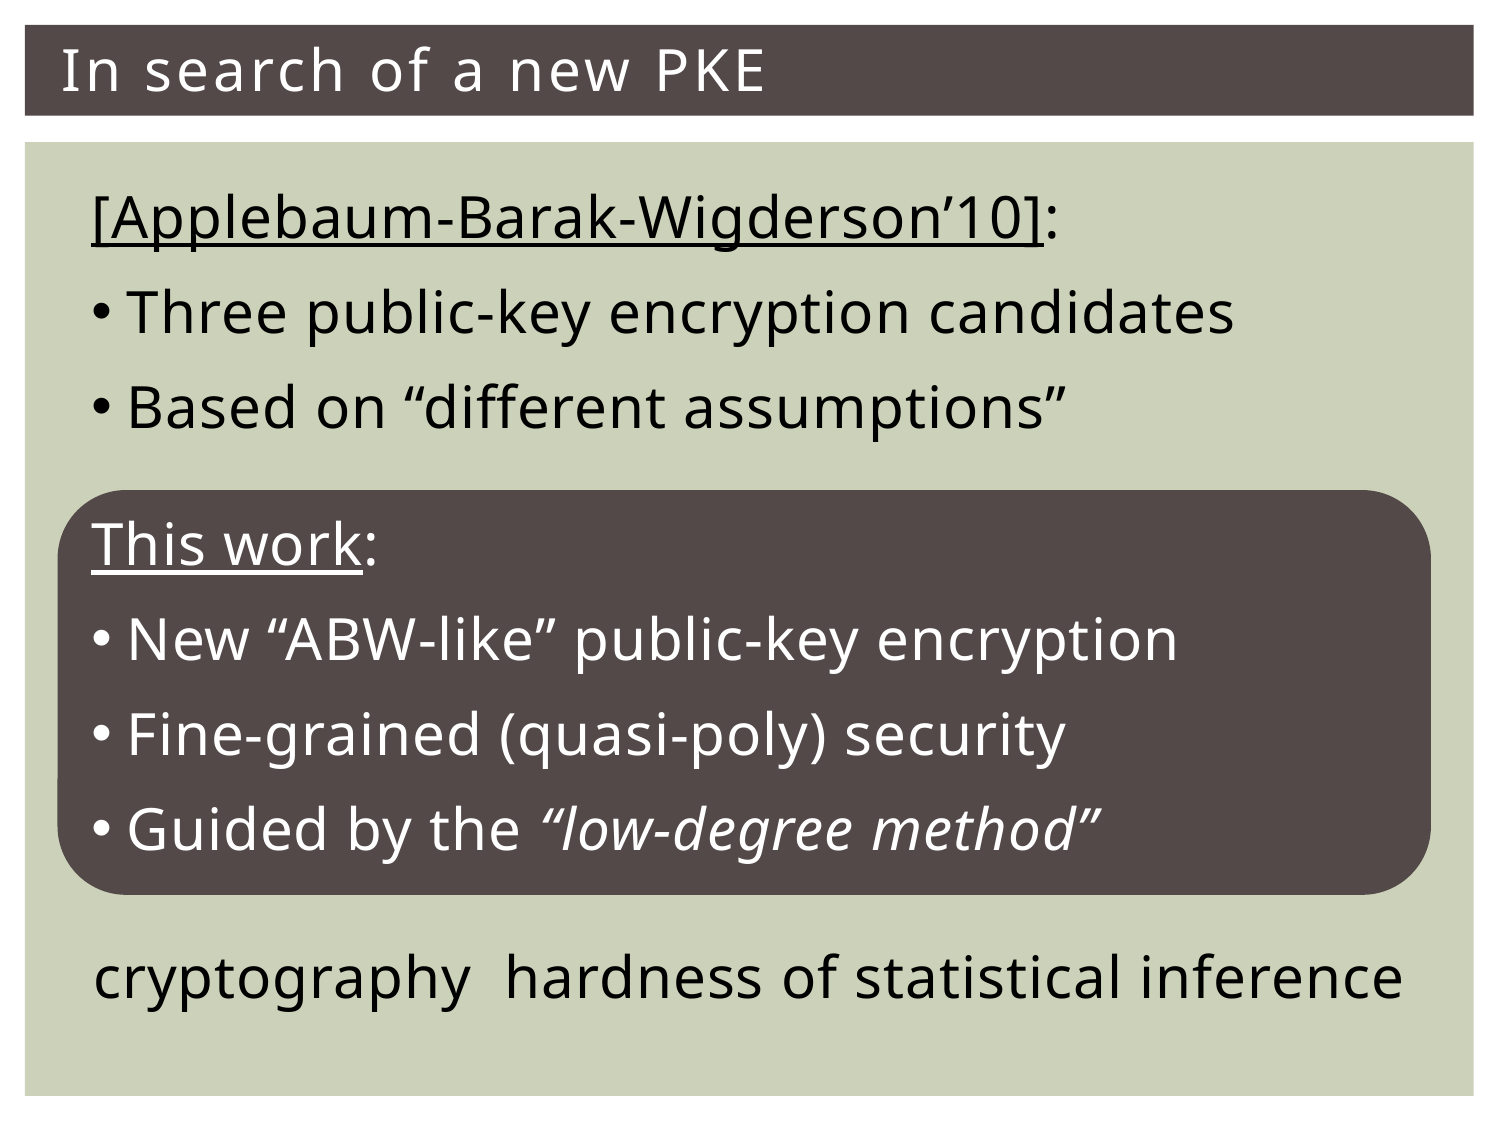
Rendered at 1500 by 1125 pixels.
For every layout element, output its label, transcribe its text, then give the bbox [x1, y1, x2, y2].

text_box [57, 490, 1431, 895]
title In search of a new PKE [46, 23, 1457, 113]
